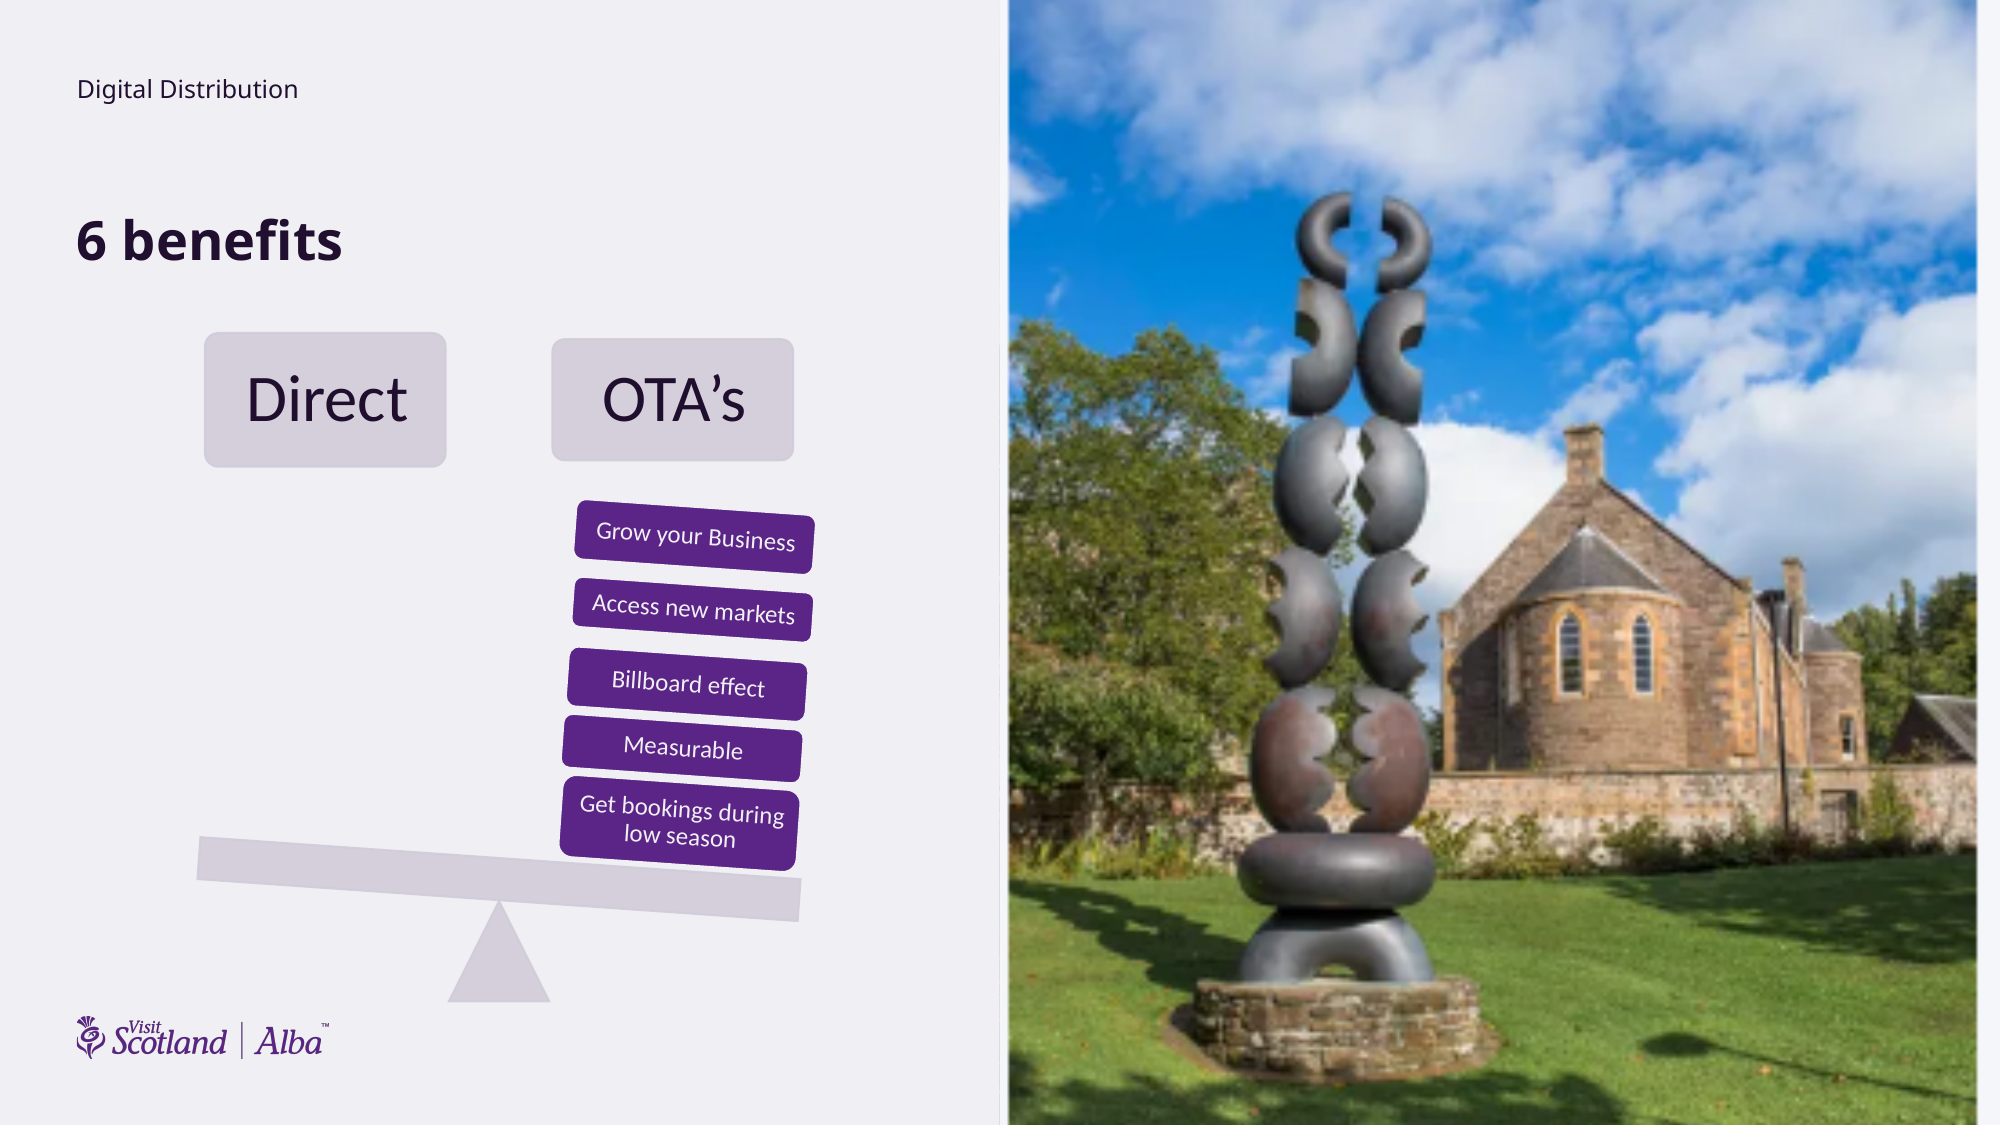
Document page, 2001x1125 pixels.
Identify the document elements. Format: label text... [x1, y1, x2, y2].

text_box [37, 332, 961, 1002]
list 6 benefits [76, 206, 922, 288]
picture [76, 1016, 329, 1059]
list Digital Distribution [76, 69, 922, 117]
picture [999, 0, 2000, 1125]
